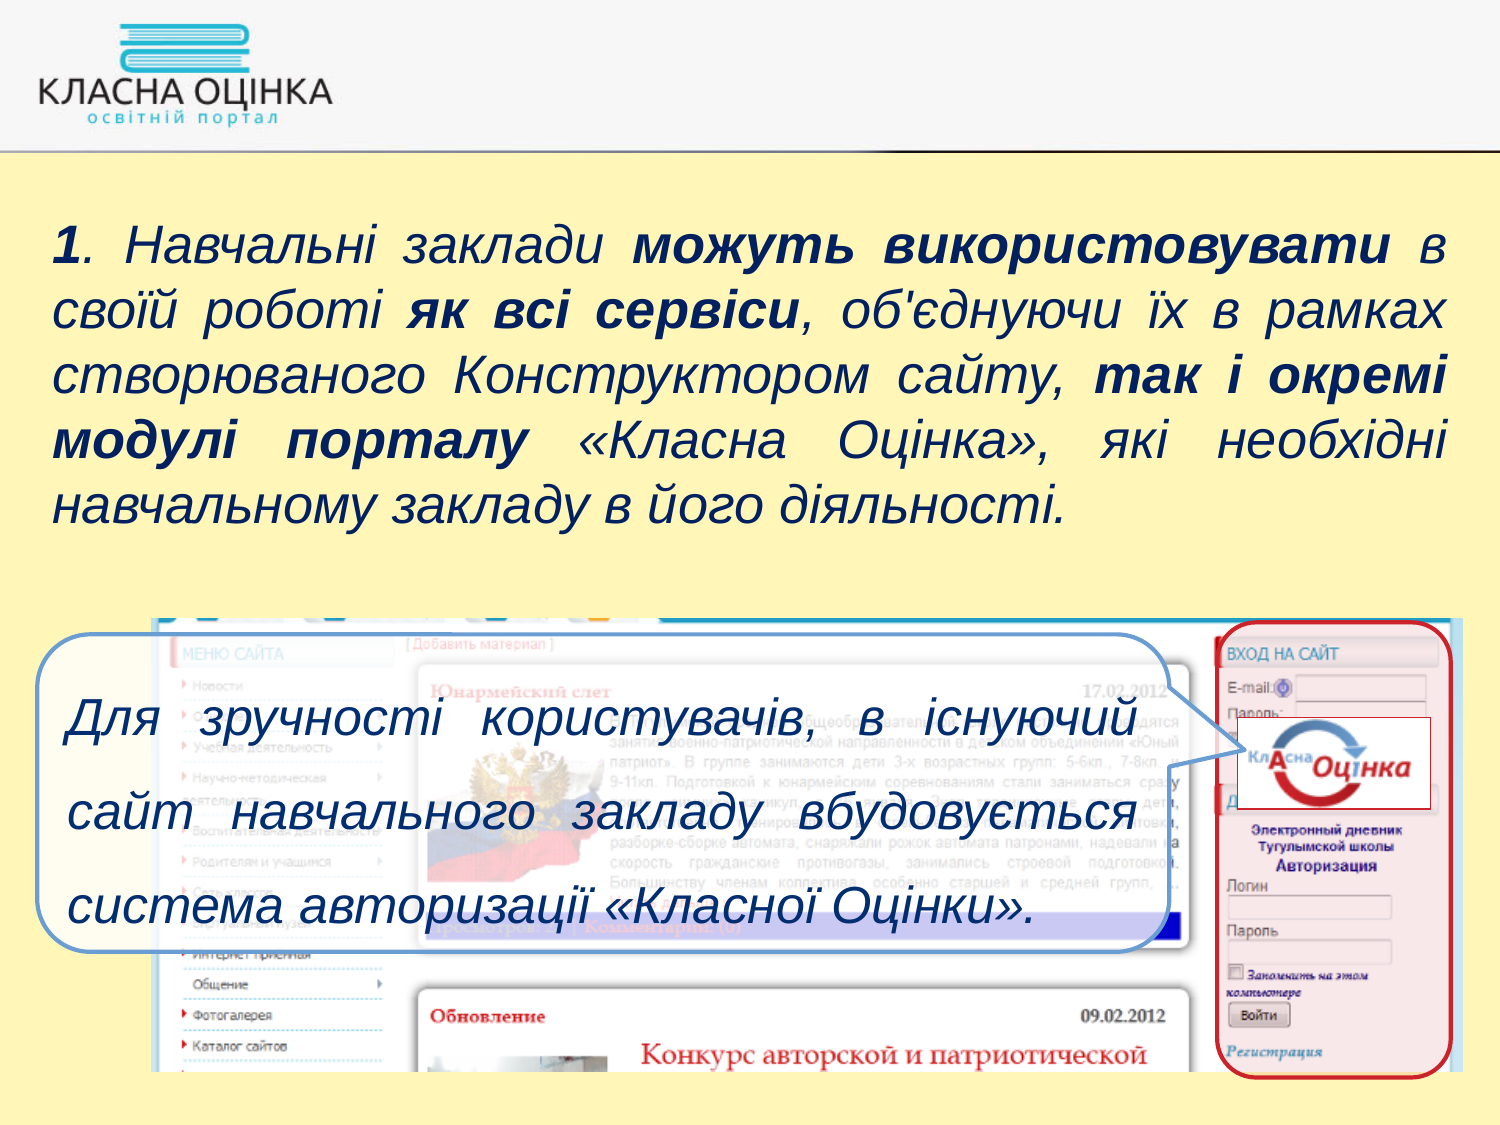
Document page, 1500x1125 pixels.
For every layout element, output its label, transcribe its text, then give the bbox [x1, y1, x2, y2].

picture [0, 0, 1500, 154]
text_box Для зручності користувачів, в існуючий сайт навчального закладу вбудовується система авторизації «Класної Оцінки». [35, 632, 145, 954]
picture [150, 618, 1463, 1072]
text_box 1. Навчальні заклади можуть використовувати в своїй роботі як всі сервіси, об'єднуючи їх в рамках створюваного Конструктором сайту, так і окремі модулі порталу «Класна Оцінка», які необхідні навчальному закладу в його діяльності. [37, 202, 1463, 542]
